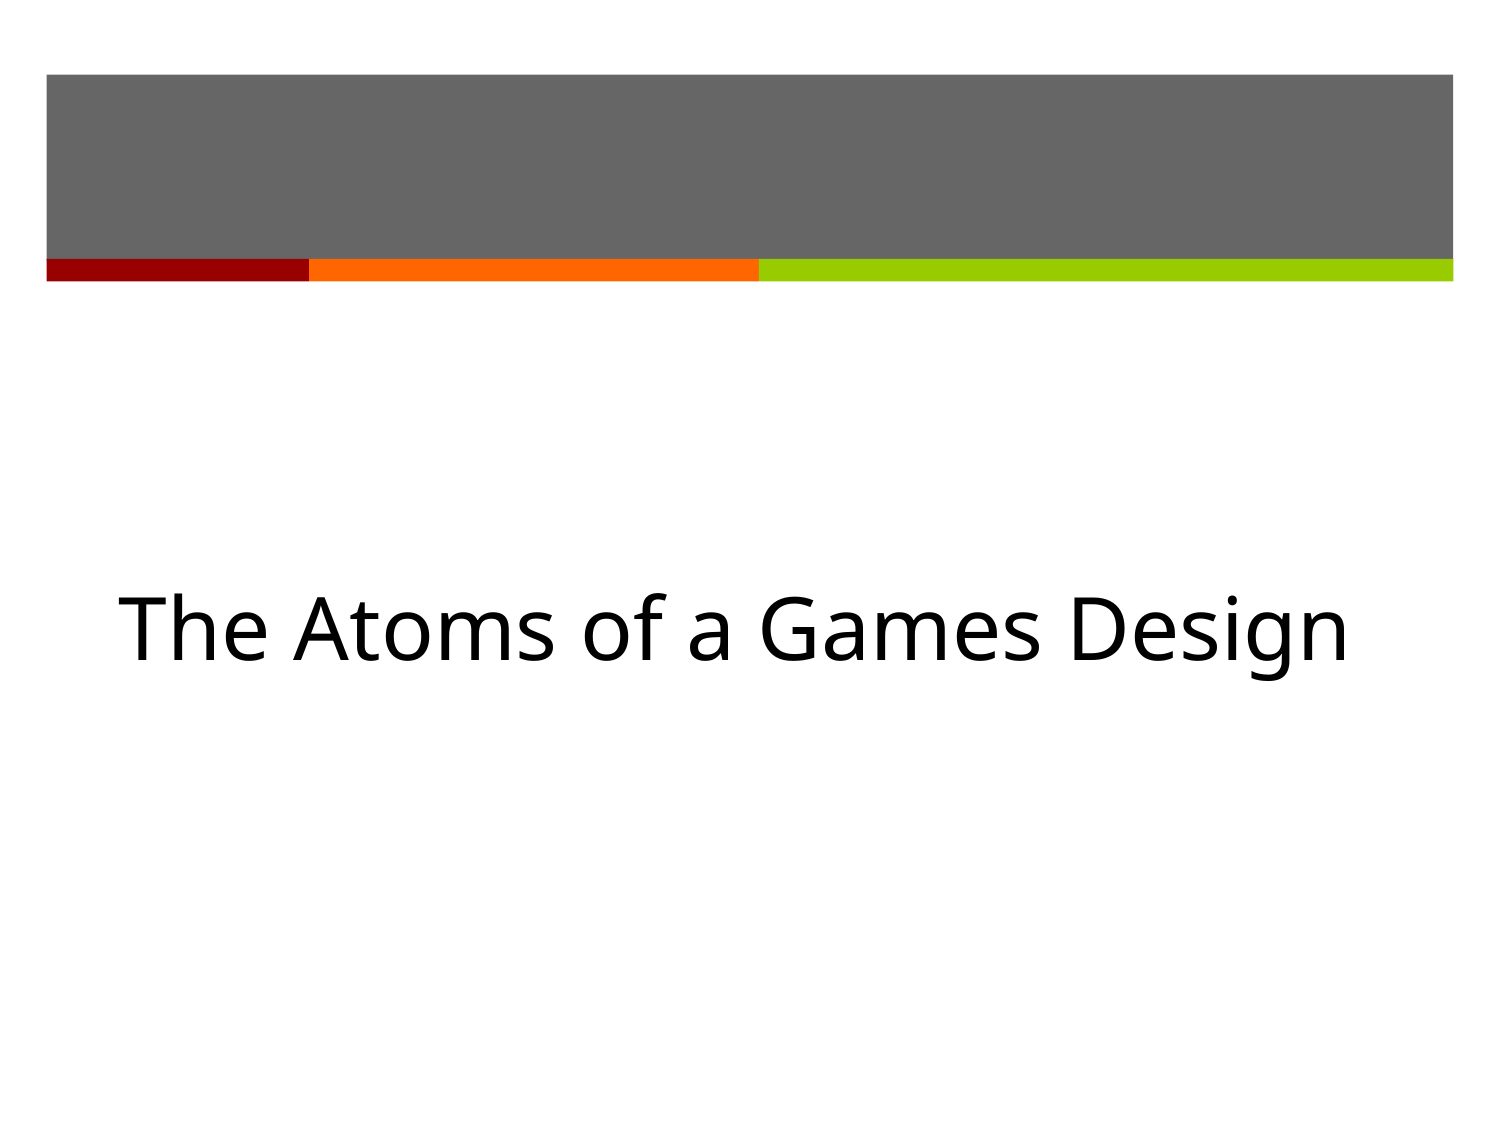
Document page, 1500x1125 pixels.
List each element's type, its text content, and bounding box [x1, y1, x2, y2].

title The Atoms of a Games Design [32, 546, 1439, 705]
